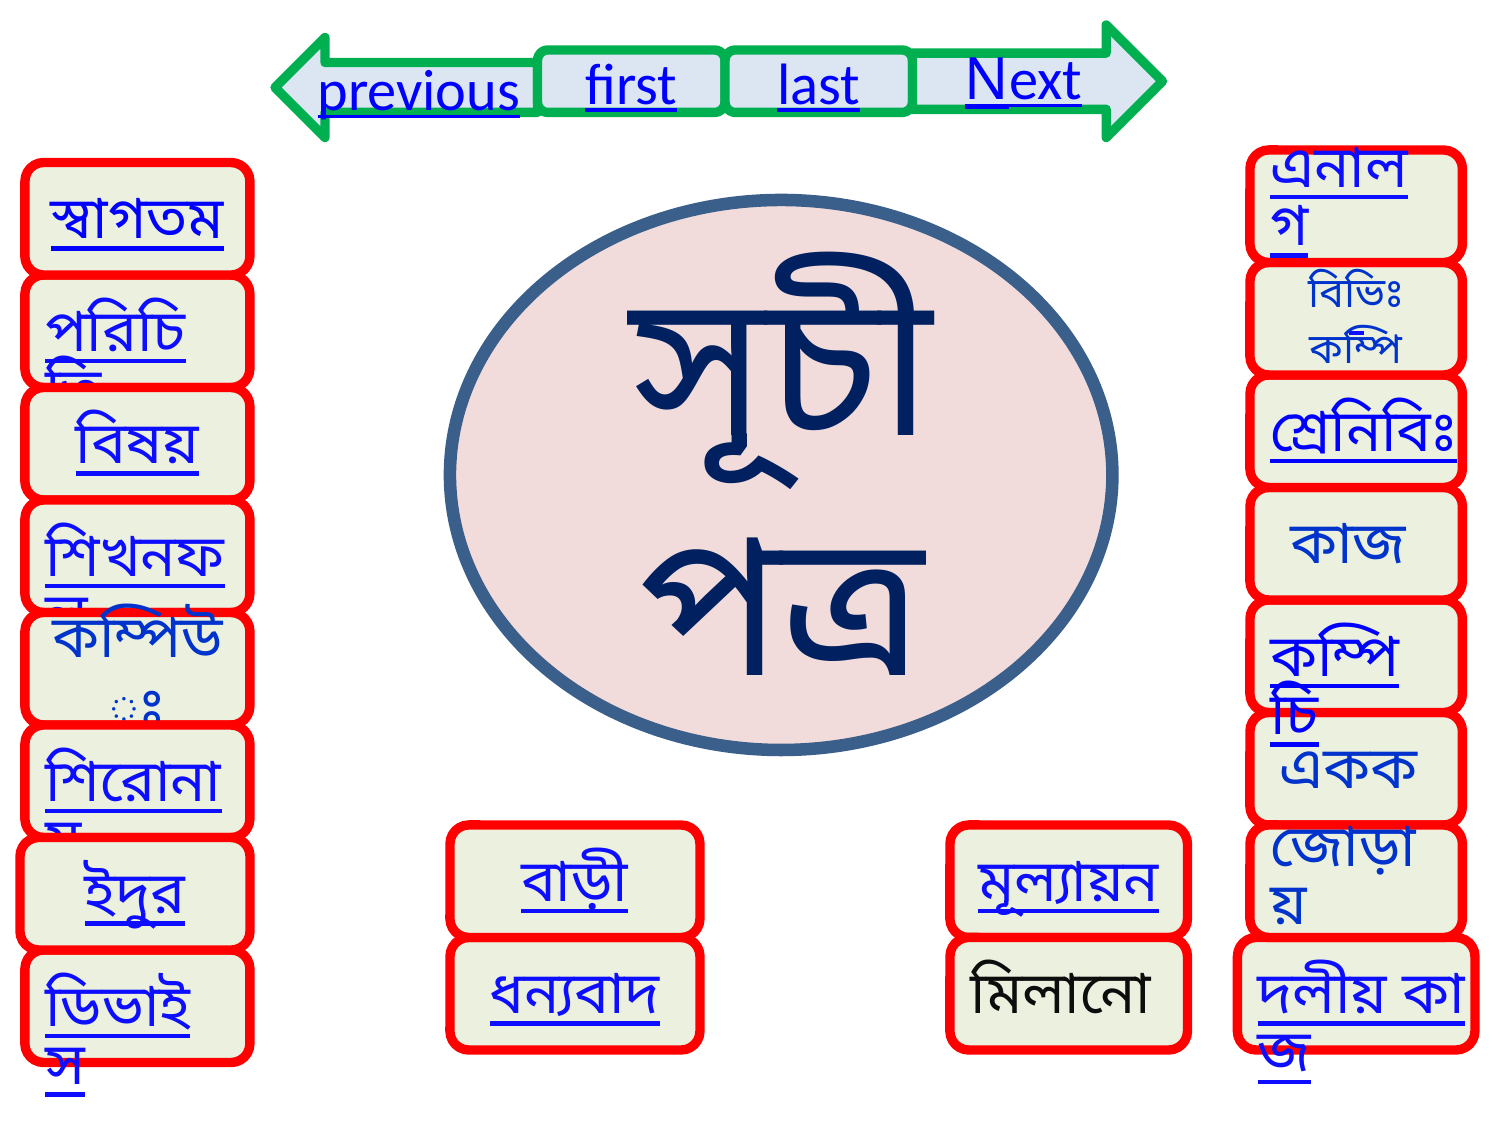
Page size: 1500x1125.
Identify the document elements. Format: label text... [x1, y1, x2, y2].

text_box মিলানো [947, 935, 1190, 1053]
text_box মূল্যায়ন [947, 822, 1190, 937]
text_box কম্পিচি [1247, 600, 1465, 715]
text_box দলীয় কাজ [1235, 935, 1478, 1053]
text_box স্বাগতম [22, 160, 253, 278]
text_box first [535, 47, 725, 115]
text_box শিখনফল [22, 497, 253, 612]
text_box পরিচিতি [22, 275, 253, 387]
text_box previous [272, 35, 540, 140]
text_box last [722, 47, 911, 115]
text_box বাড়ী [447, 822, 703, 940]
text_box ডিভাইস [22, 950, 253, 1065]
text_box কম্পিউঃ [22, 610, 253, 725]
text_box বিভিঃ কম্পি [1247, 263, 1465, 378]
text_box Next [910, 23, 1165, 140]
text_box এনালগ [1247, 147, 1465, 265]
text_box শ্রেনিবিঃ [1247, 375, 1465, 490]
text_box জোড়ায় [1247, 822, 1465, 940]
text_box কাজ [1247, 488, 1465, 603]
text_box ধন্যবাদ [447, 938, 703, 1053]
text_box একক [1247, 713, 1465, 825]
text_box ইদুর [17, 835, 253, 953]
text_box শিরোনাম [22, 722, 253, 837]
text_box সূচীপত্র [447, 197, 1115, 753]
text_box বিষয় [22, 385, 253, 500]
